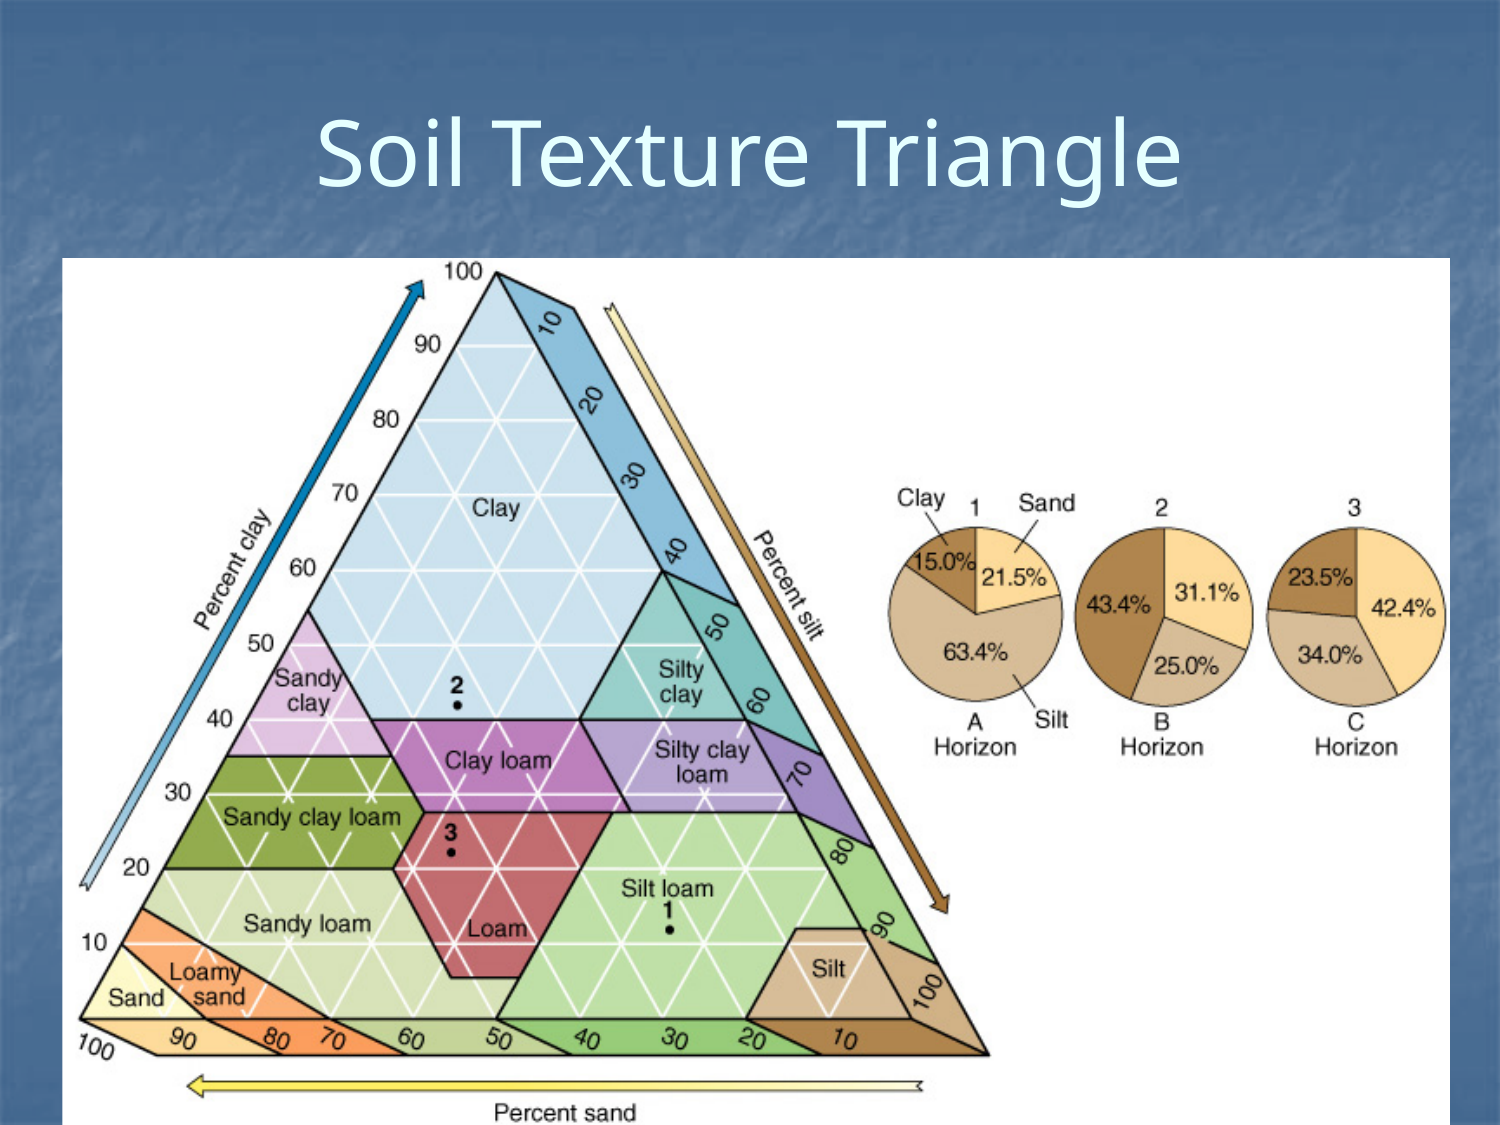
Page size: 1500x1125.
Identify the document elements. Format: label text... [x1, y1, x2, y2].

title Soil Texture Triangle [74, 37, 1426, 257]
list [62, 258, 1451, 1125]
text_box Figure 18.4 [1454, 1067, 1460, 1123]
